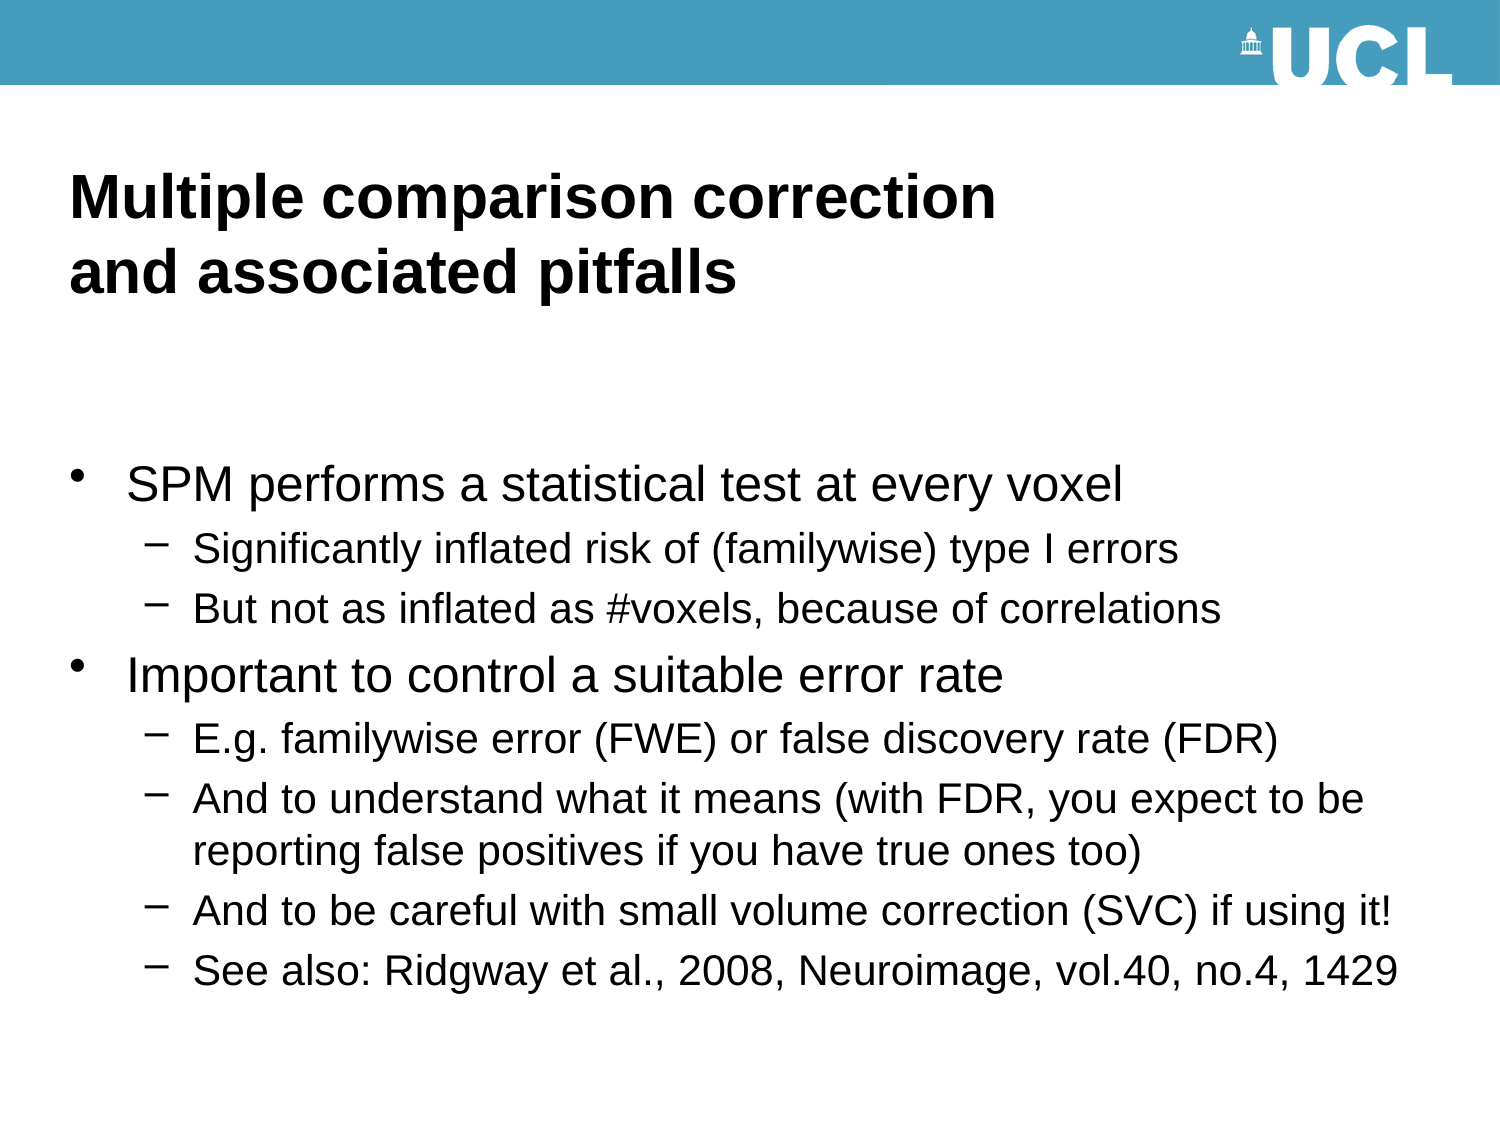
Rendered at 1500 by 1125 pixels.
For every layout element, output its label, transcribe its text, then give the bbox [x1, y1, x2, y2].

list SPM performs a statistical test at every voxel Significantly inflated risk of (familywise) type I errors But not as inflated as #voxels, because of correlations Important to control a suitable error rate E.g. familywise error (FWE) or false discovery rate (FDR) And to understand what it means (with FDR, you expect to be reporting false positives if you have true ones too) And to be careful with small volume correction (SVC) if using it! See also: Ridgway et al., 2008, Neuroimage, vol.40, no.4, 1429 [53, 444, 1448, 1012]
picture [0, 0, 1500, 85]
title Multiple comparison correction and associated pitfalls [53, 148, 1448, 362]
